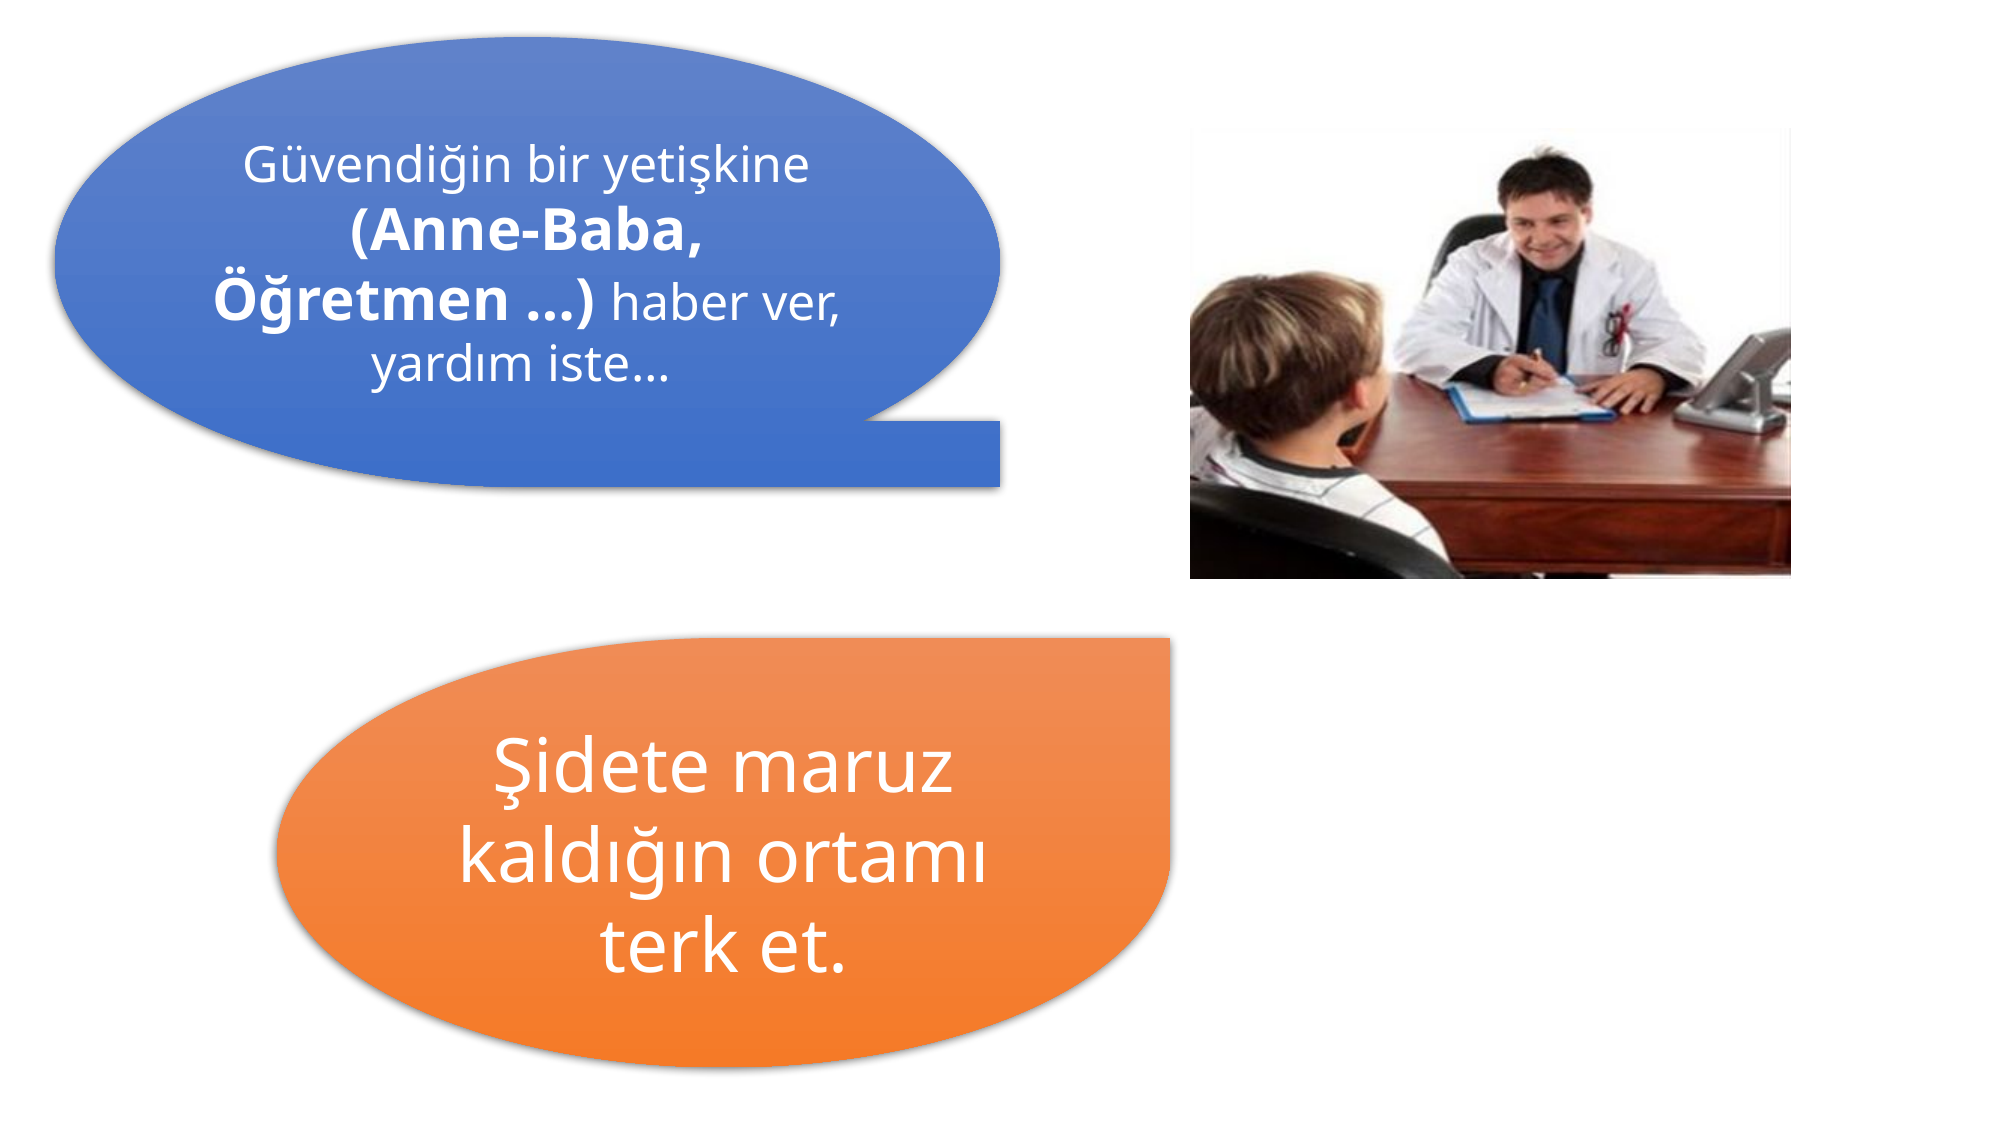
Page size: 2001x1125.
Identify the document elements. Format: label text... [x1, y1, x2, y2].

picture [1190, 128, 1791, 579]
text_box Güvendiğin bir yetişkine (Anne-Baba, Öğretmen …) haber ver, yardım iste… [54, 36, 1000, 487]
text_box Şidete maruz kaldığın ortamı terk et. [277, 637, 1171, 1068]
